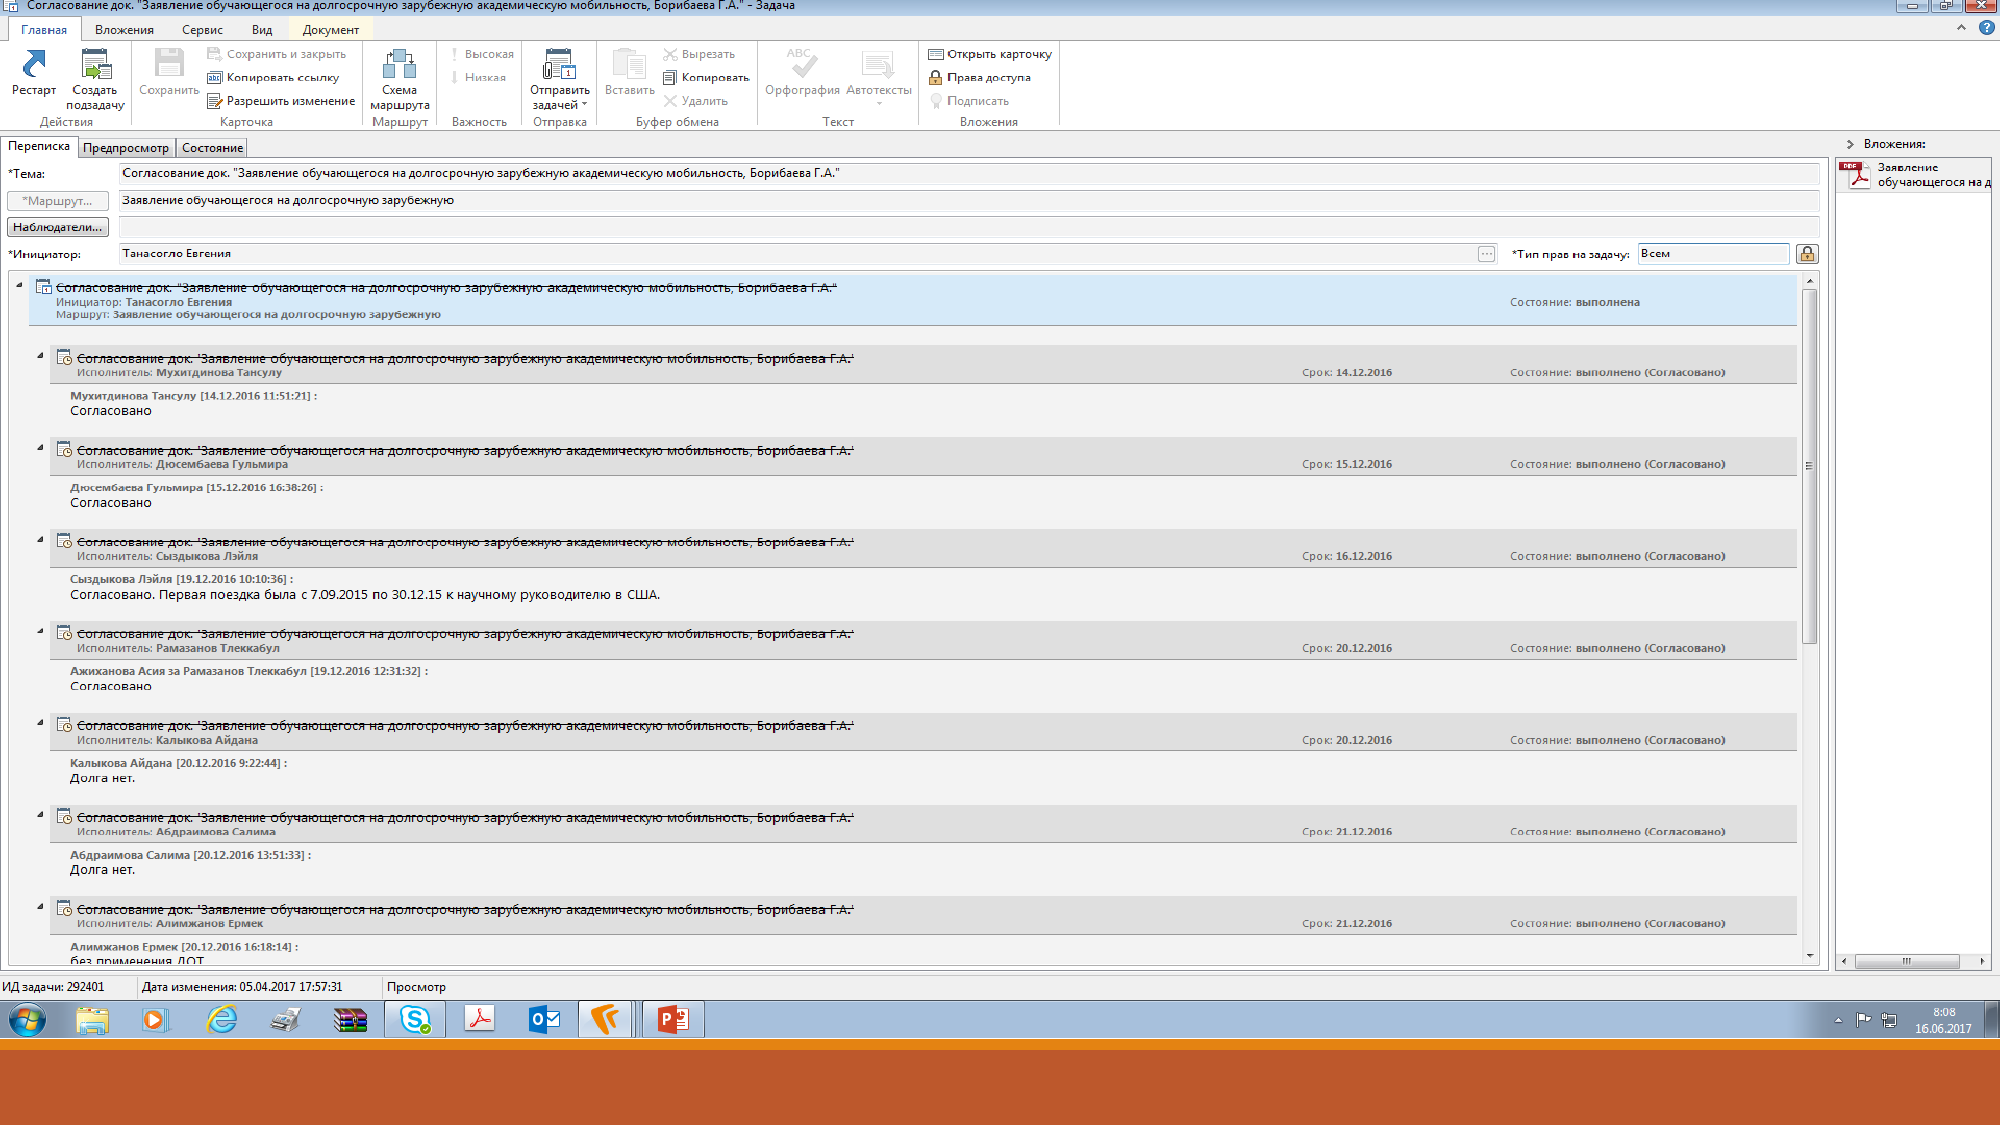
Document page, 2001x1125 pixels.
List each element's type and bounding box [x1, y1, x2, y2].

list [0, 0, 2000, 1038]
